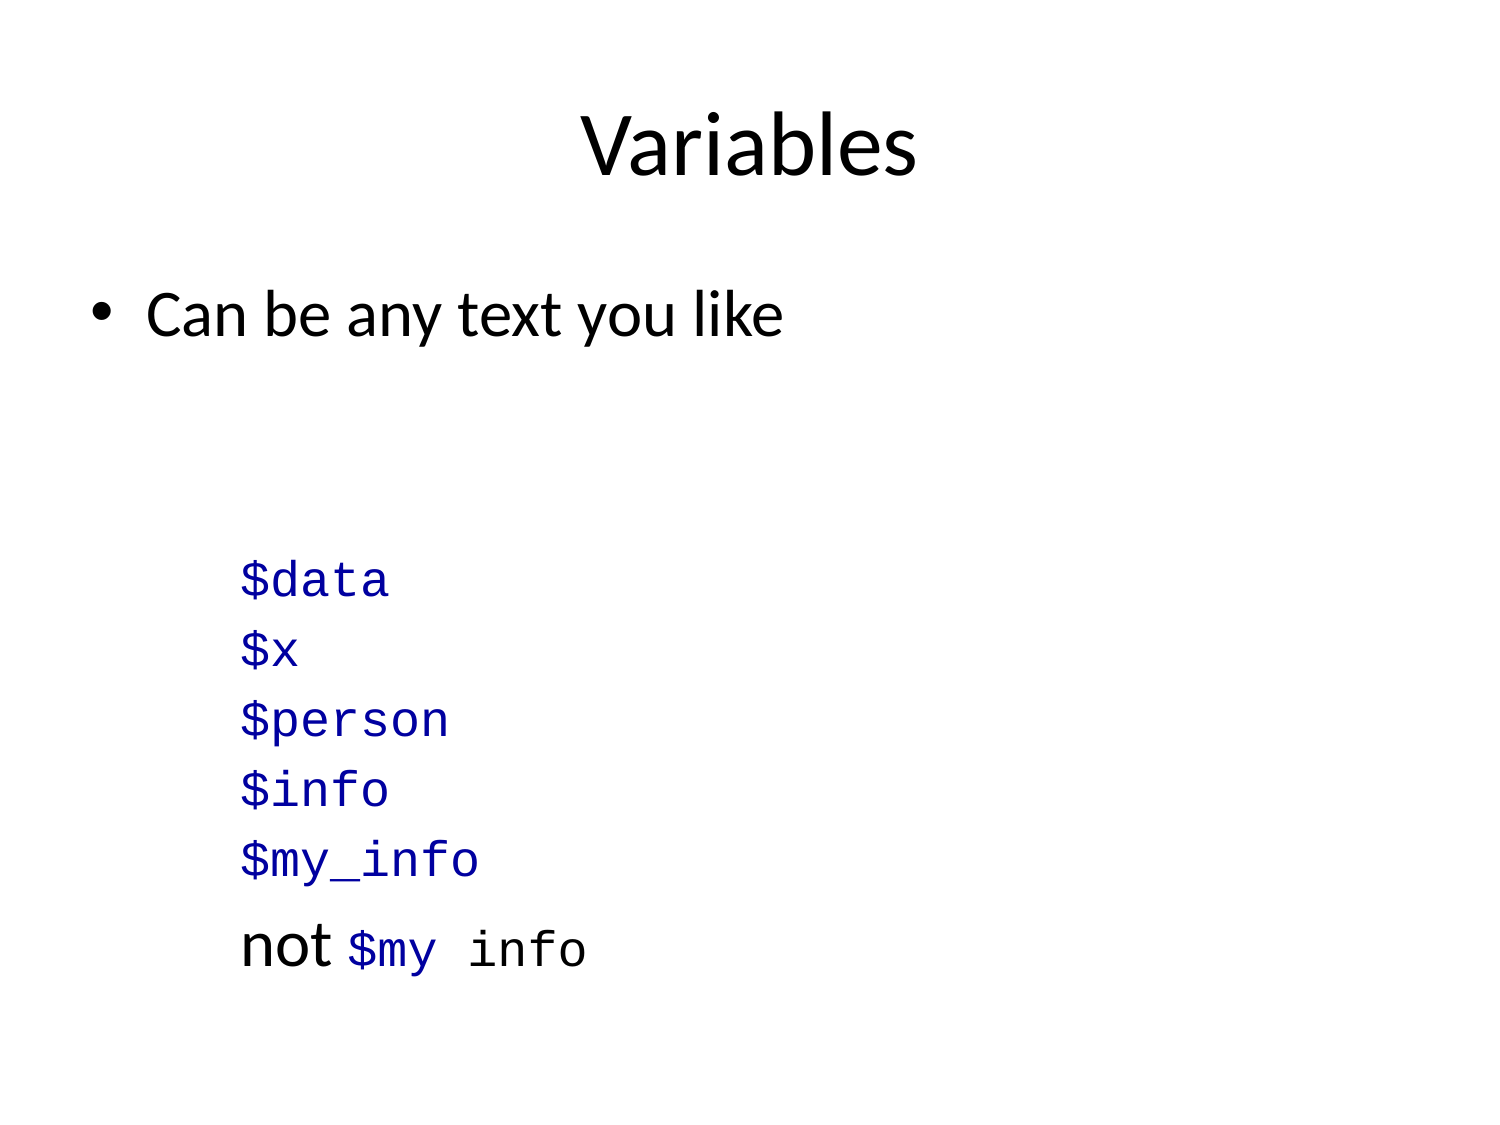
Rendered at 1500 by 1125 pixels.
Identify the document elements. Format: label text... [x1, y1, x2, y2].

title Variables [75, 45, 1425, 233]
list Can be any text you like $data $x $person $info $my_info not $my info [75, 262, 1425, 1005]
